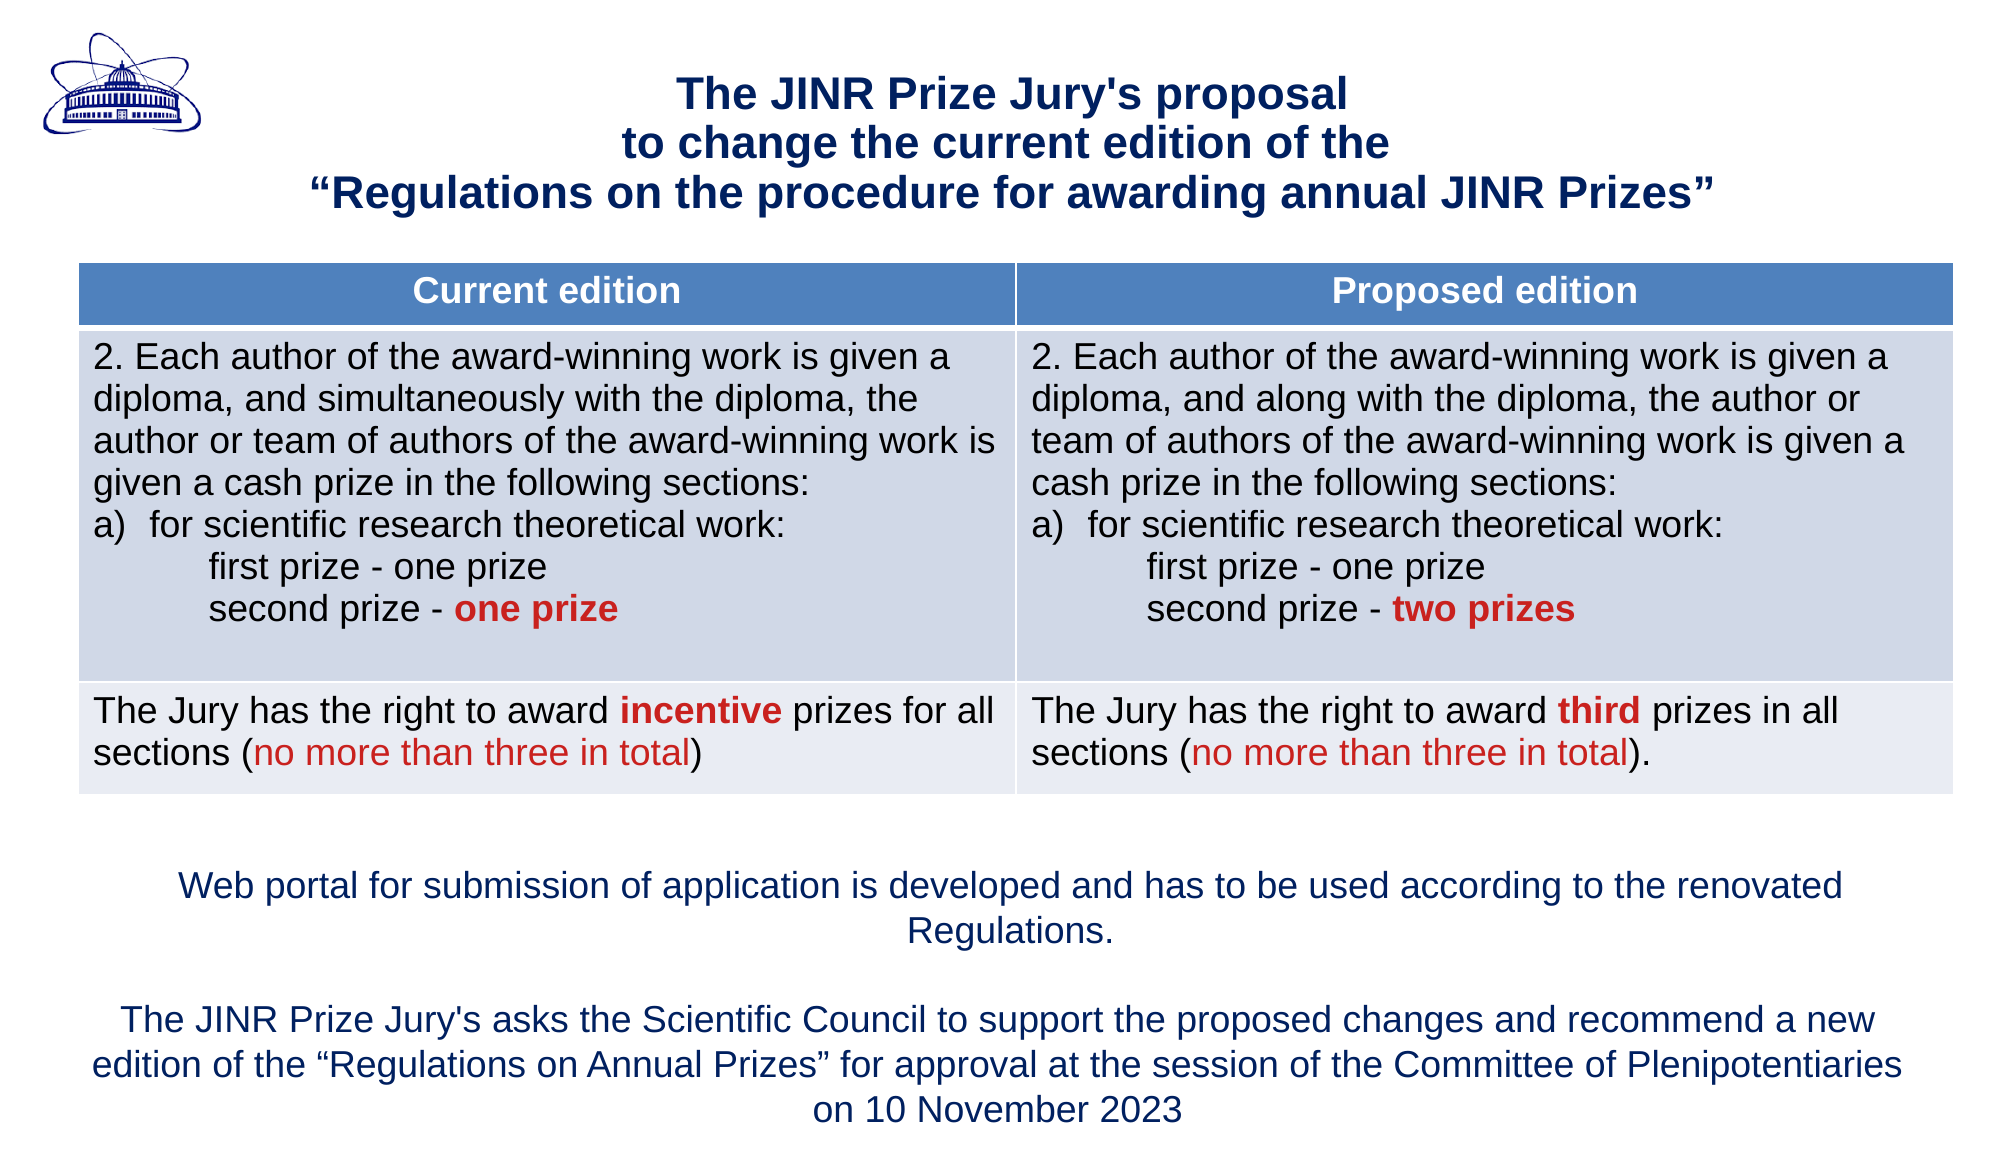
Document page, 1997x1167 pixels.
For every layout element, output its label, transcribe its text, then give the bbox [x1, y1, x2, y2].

table_cell 2. Each author of the award-winning work is given a diploma, and simultaneously with the diploma, the author or team of authors of the award-winning work is given a cash prize in the following sections: for scientific research theoretical work: first prize - one prize second prize - one prize [79, 331, 1015, 681]
table_cell 2. Each author of the award-winning work is given a diploma, and along with the diploma, the author or team of authors of the award-winning work is given a cash prize in the following sections: for scientific research theoretical work: first prize - one prize second prize - two prizes [1017, 331, 1953, 681]
table_cell The Jury has the right to award third prizes in all sections (no more than three in total). [1017, 683, 1953, 794]
title The JINR Prize Jury's proposal to change the current edition of the “Regulations on the procedure for awarding annual JINR Prizes” [121, 18, 1904, 262]
table_header Current edition [79, 263, 1015, 325]
table_header Proposed edition [1017, 263, 1953, 325]
picture [37, 0, 206, 168]
table_cell The Jury has the right to award incentive prizes for all sections (no more than three in total) [79, 683, 1015, 794]
text_box Web portal for submission of application is developed and has to be used according to the renovated Regulations. [72, 854, 1949, 959]
text_box The JINR Prize Jury's asks the Scientific Council to support the proposed changes and recommend a new edition of the “Regulations on Annual Prizes” for approval at the session of the Committee of Plenipotentiaries on 10 November 2023 [59, 987, 1936, 1138]
